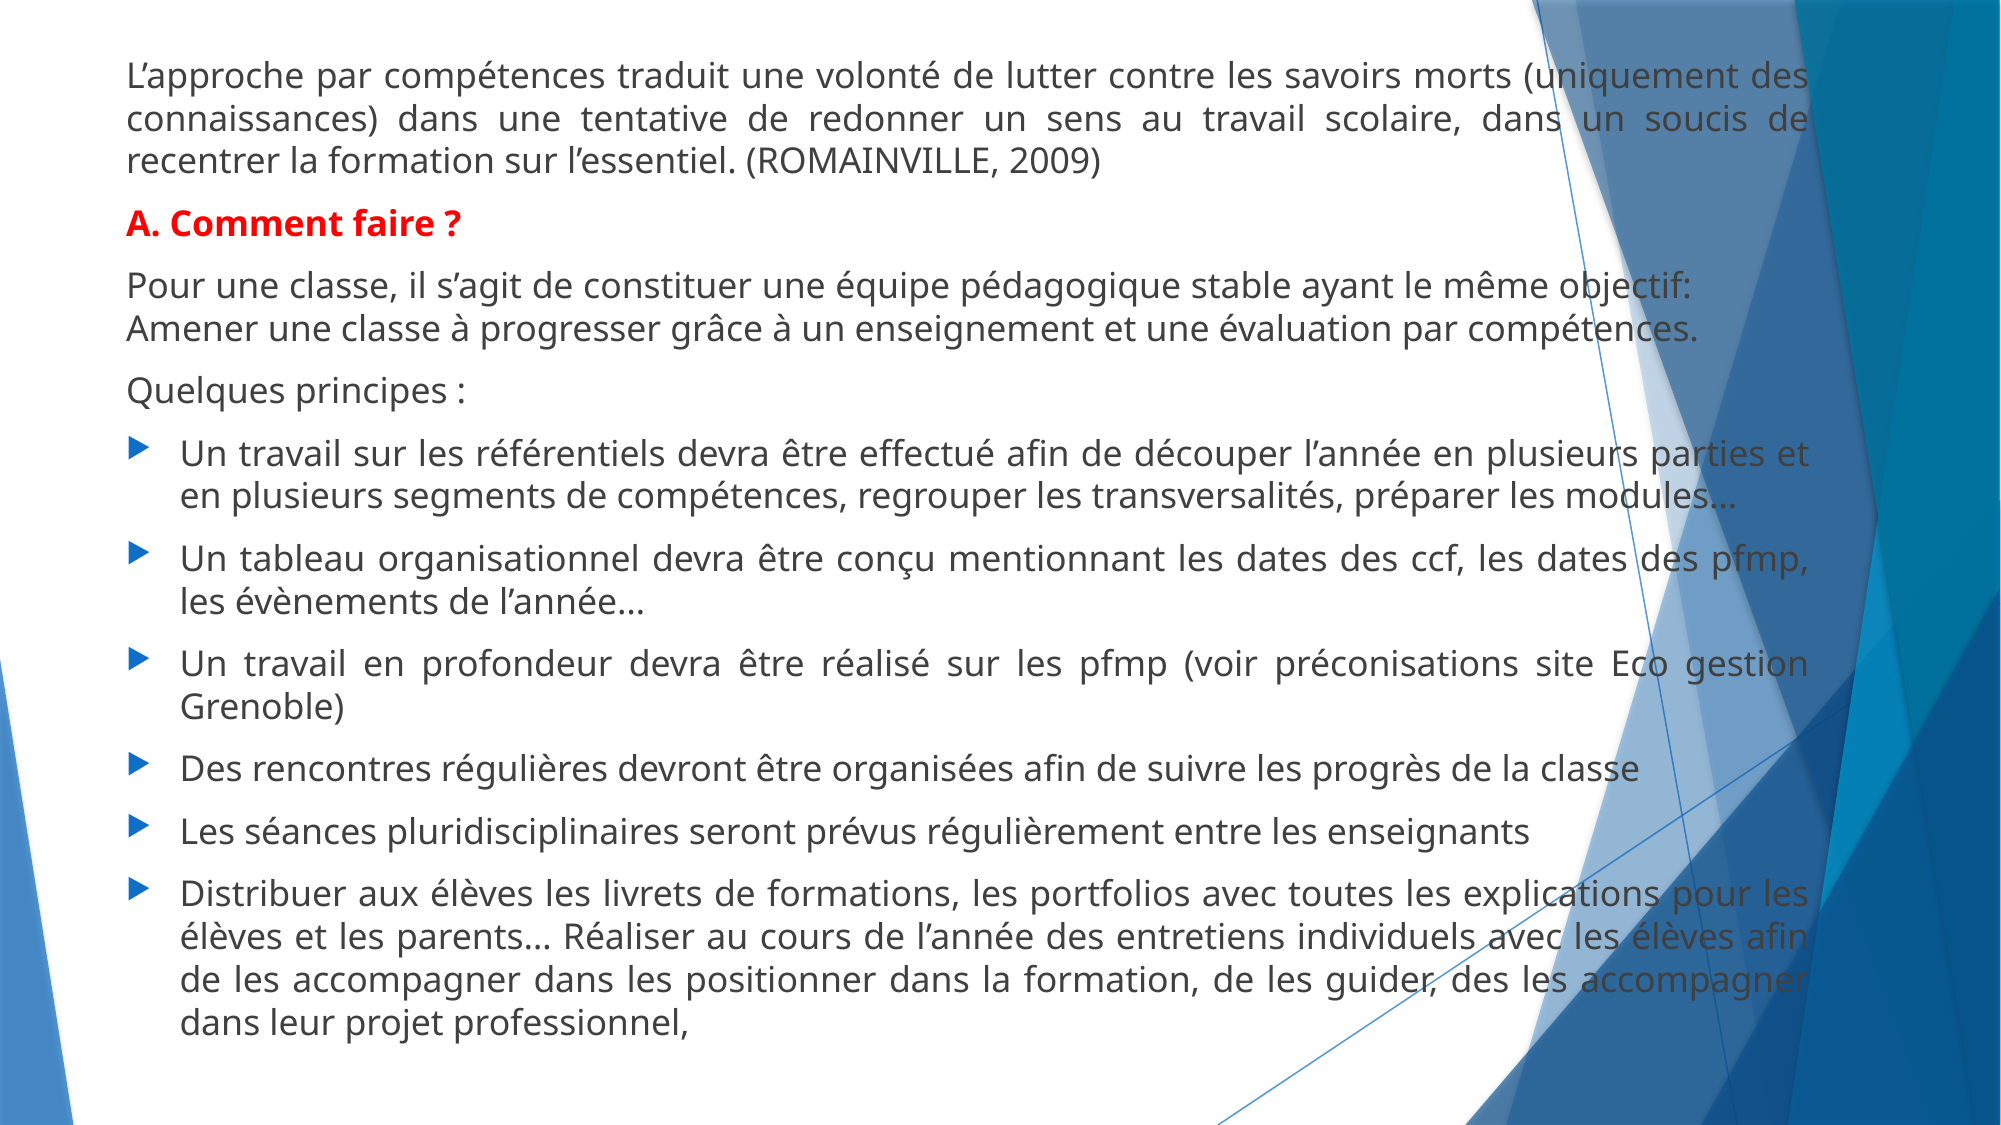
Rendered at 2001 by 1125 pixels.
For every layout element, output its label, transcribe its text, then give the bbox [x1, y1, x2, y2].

list L’approche par compétences traduit une volonté de lutter contre les savoirs morts (uniquement des connaissances) dans une tentative de redonner un sens au travail scolaire, dans un soucis de recentrer la formation sur l’essentiel. (ROMAINVILLE, 2009) A. Comment faire ? Pour une classe, il s’agit de constituer une équipe pédagogique stable ayant le même objectif: Amener une classe à progresser grâce à un enseignement et une évaluation par compétences. Quelques principes : Un travail sur les référentiels devra être effectué afin de découper l’année en plusieurs parties et en plusieurs segments de compétences, regrouper les transversalités, préparer les modules… Un tableau organisationnel devra être conçu mentionnant les dates des ccf, les dates des pfmp, les évènements de l’année… Un travail en profondeur devra être réalisé sur les pfmp (voir préconisations site Eco gestion Grenoble) Des rencontres régulières devront être organisées afin de suivre les progrès de la classe Les séances pluridisciplinaires seront prévus régulièrement entre les enseignants Distribuer aux élèves les livrets de formations, les portfolios avec toutes les explications pour les élèves et les parents… Réaliser au cours de l’année des entretiens individuels avec les élèves afin de les accompagner dans les positionner dans la formation, de les guider, des les accompagner dans leur projet professionnel, [111, 45, 1827, 1060]
